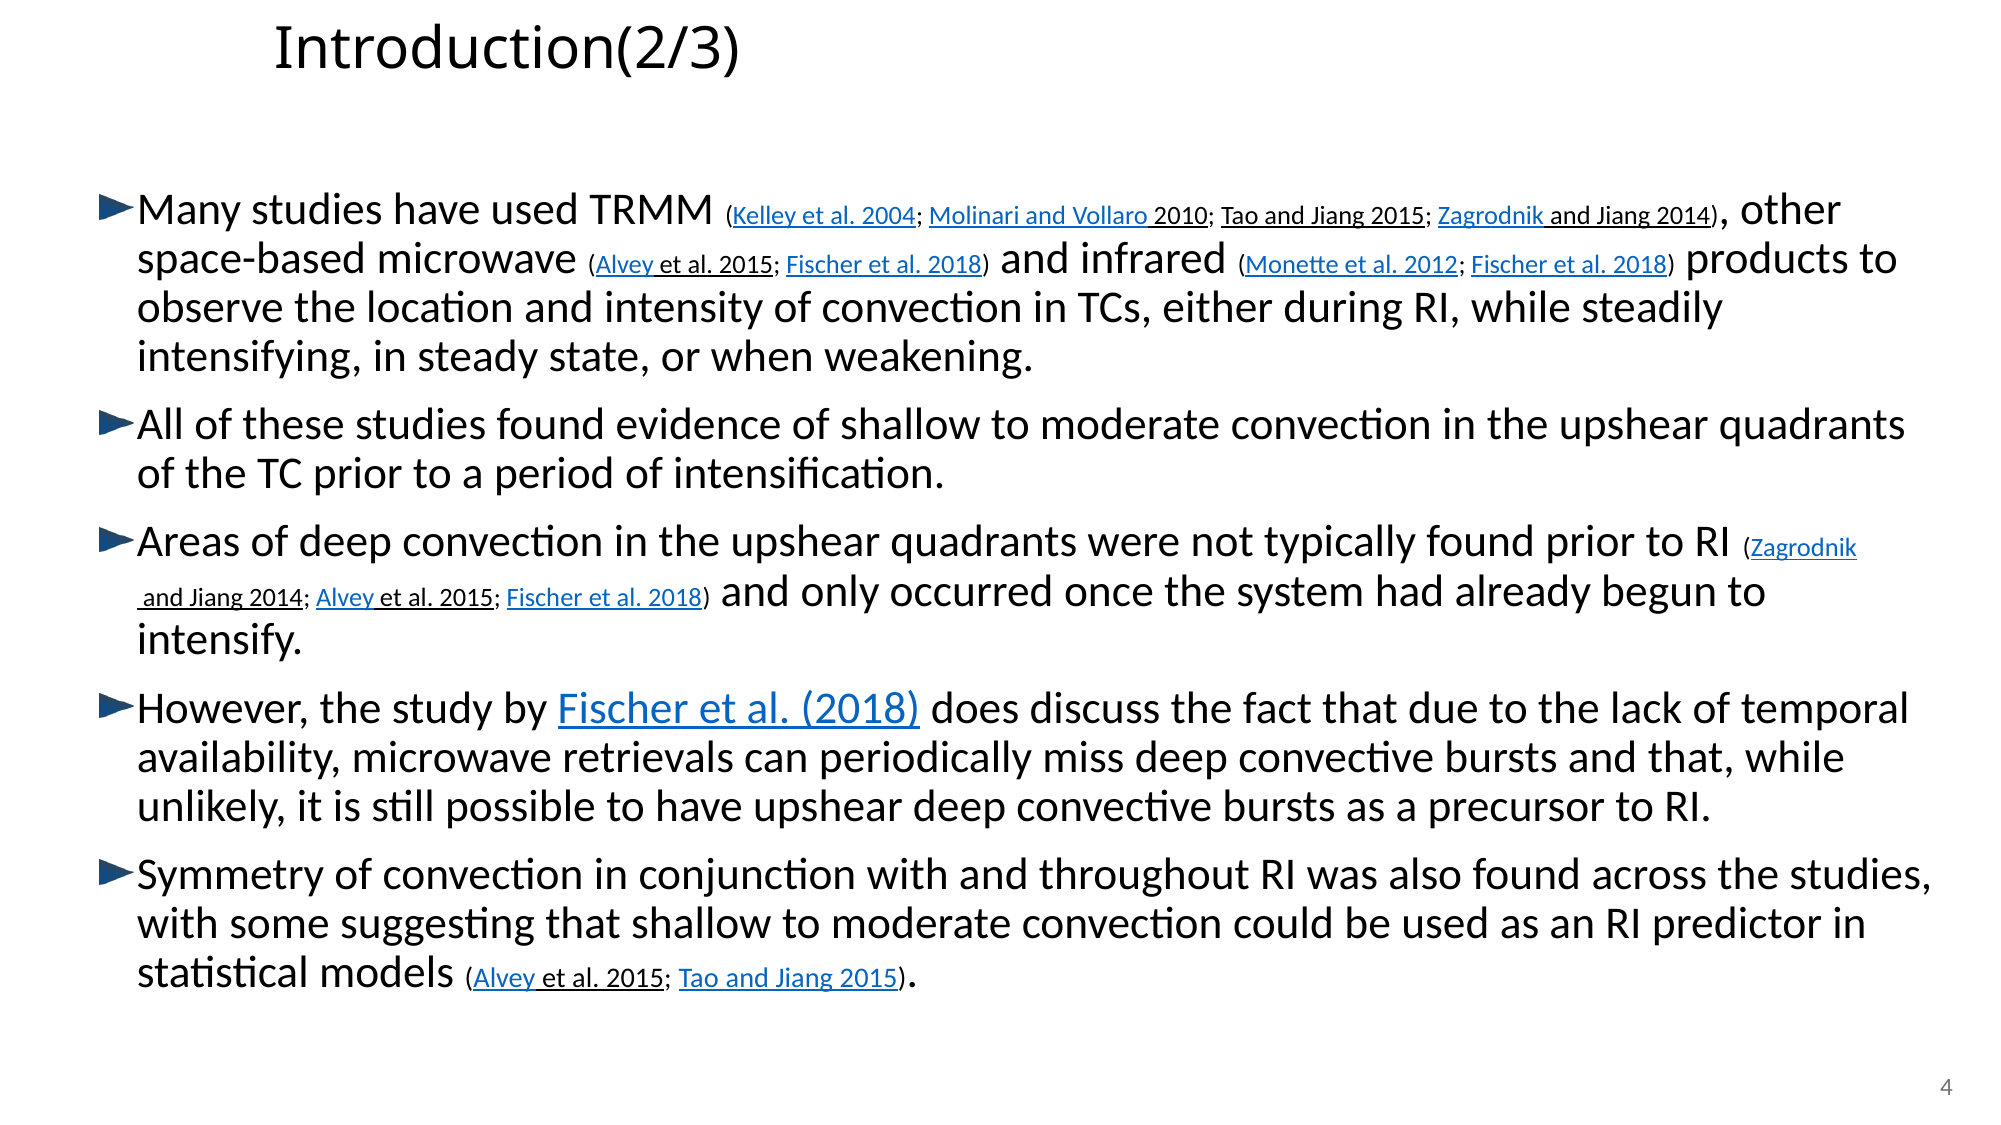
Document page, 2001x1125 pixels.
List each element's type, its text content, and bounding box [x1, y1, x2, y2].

list Introduction(2/3) [259, 4, 1793, 95]
picture [99, 693, 135, 718]
list Many studies have used TRMM (Kelley et al. 2004; Molinari and Vollaro 2010; Tao and Jiang 2015; Zagrodnik and Jiang 2014), other space-based microwave (Alvey et al. 2015; Fischer et al. 2018) and infrared (Monette et al. 2012; Fischer et al. 2018) products to observe the location and intensity of convection in TCs, either during RI, while steadily intensifying, in steady state, or when weakening. All of these studies found evidence of shallow to moderate convection in the upshear quadrants of the TC prior to a period of intensification. Areas of deep convection in the upshear quadrants were not typically found prior to RI (Zagrodnik and Jiang 2014; Alvey et al. 2015; Fischer et al. 2018) and only occurred once the system had already begun to intensify. However, the study by Fischer et al. (2018) does discuss the fact that due to the lack of temporal availability, microwave retrievals can periodically miss deep convective bursts and that, while unlikely, it is still possible to have upshear deep convective bursts as a precursor to RI. Symmetry of convection in conjunction with and throughout RI was also found across the studies, with some suggesting that shallow to moderate convection could be used as an RI predictor in statistical models (Alvey et al. 2015; Tao and Jiang 2015). [84, 177, 1950, 1043]
picture [99, 527, 135, 552]
picture [99, 410, 135, 435]
picture [99, 194, 135, 220]
picture [99, 859, 135, 885]
